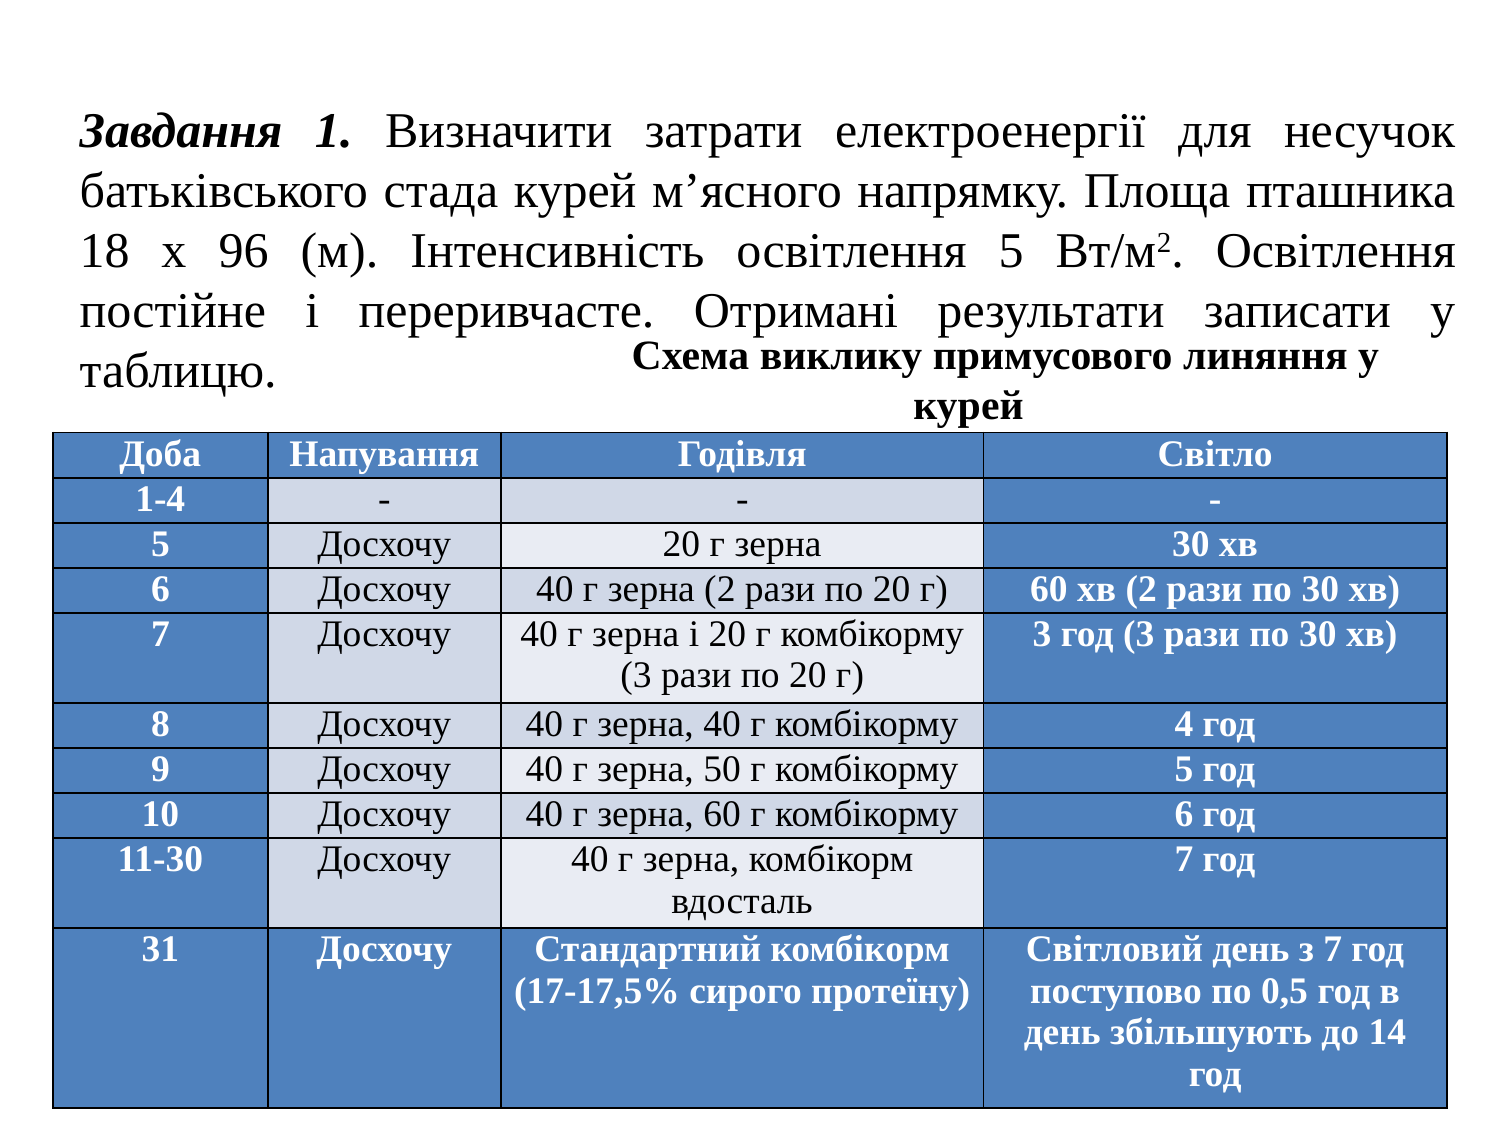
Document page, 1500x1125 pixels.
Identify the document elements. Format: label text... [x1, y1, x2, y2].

table_cell 7 [54, 614, 267, 702]
table_cell - [269, 479, 500, 522]
table_cell Досхочу [269, 704, 500, 747]
table_cell 11-30 [54, 839, 267, 927]
table_cell Світловий день з 7 год поступово по 0,5 год в день збільшують до 14 год [984, 929, 1446, 1107]
table_header Годівля [502, 433, 983, 477]
table_header Світло [984, 433, 1446, 477]
table_cell 40 г зерна, 50 г комбікорму [502, 749, 983, 792]
table_cell 30 хв [984, 524, 1446, 567]
table_cell 40 г зерна і 20 г комбікорму (3 рази по 20 г) [502, 614, 983, 702]
table_cell 5 год [984, 749, 1446, 792]
table_cell 4 год [984, 704, 1446, 747]
table_cell 40 г зерна, 60 г комбікорму [502, 794, 983, 837]
table_cell 3 год (3 рази по 30 хв) [984, 614, 1446, 702]
table_cell Досхочу [269, 794, 500, 837]
table_cell 1-4 [54, 479, 267, 522]
table_cell Досхочу [269, 524, 500, 567]
table_cell 40 г зерна, 40 г комбікорму [502, 704, 983, 747]
table_cell 6 год [984, 794, 1446, 837]
table_cell 8 [54, 704, 267, 747]
table_cell 20 г зерна [502, 524, 983, 567]
table_cell - [984, 479, 1446, 522]
table_cell Досхочу [269, 839, 500, 927]
table_cell Досхочу [269, 614, 500, 702]
table_header Напування [269, 433, 500, 477]
table_cell Стандартний комбікорм (17-17,5% сирого протеїну) [502, 929, 983, 1107]
table_cell 9 [54, 749, 267, 792]
table_cell 7 год [984, 839, 1446, 927]
table_cell 5 [54, 524, 267, 567]
text_box Схема виклику примусового линяння у курей [519, 345, 1418, 410]
table_cell 10 [54, 794, 267, 837]
table_cell 31 [54, 929, 267, 1107]
table_header Доба [54, 433, 267, 477]
table_cell 40 г зерна (2 рази по 20 г) [502, 569, 983, 612]
table_cell Досхочу [269, 749, 500, 792]
table_cell Досхочу [269, 569, 500, 612]
table_cell 60 хв (2 рази по 30 хв) [984, 569, 1446, 612]
text_box Завдання 1. Визначити затрати електроенергії для несучок батьківського стада курей м’ясного напрямку. Площа пташника 18 х 96 (м). Інтенсивність освітлення 5 Вт/м2. Освітлення постійне і переривчасте. Отримані результати записати у таблицю. [64, 89, 1471, 405]
table_cell 6 [54, 569, 267, 612]
table_cell - [502, 479, 983, 522]
table_cell Досхочу [269, 929, 500, 1107]
table_cell 40 г зерна, комбікорм вдосталь [502, 839, 983, 927]
